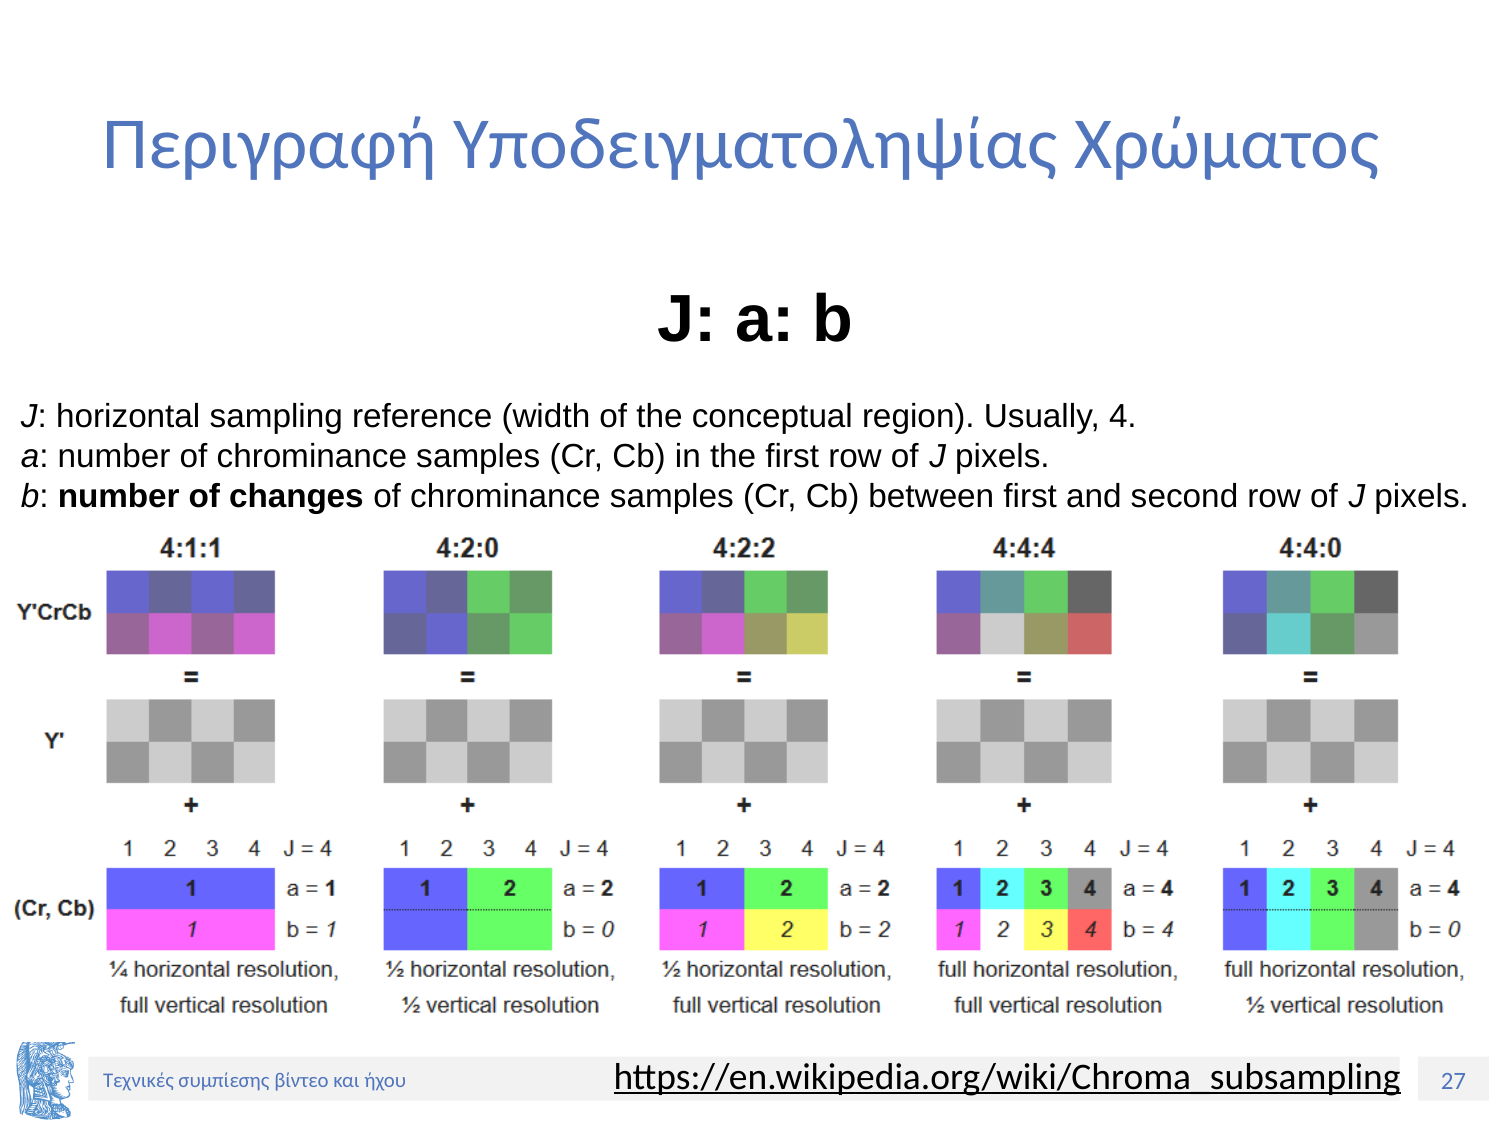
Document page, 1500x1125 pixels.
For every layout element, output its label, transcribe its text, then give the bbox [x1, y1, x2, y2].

title Περιγραφή Υποδειγματοληψίας Χρώματος [75, 45, 1425, 233]
picture [0, 522, 1495, 1120]
text_box J: a: b J: horizontal sampling reference (width of the conceptual region). Usually, 4. a: number of chrominance samples (Cr, Cb) in the first row of J pixels. b: number of changes of chrominance samples (Cr, Cb) between first and second row of J pixels. [5, 267, 1500, 522]
list https://en.wikipedia.org/wiki/Chroma_subsampling [75, 1051, 1425, 1116]
